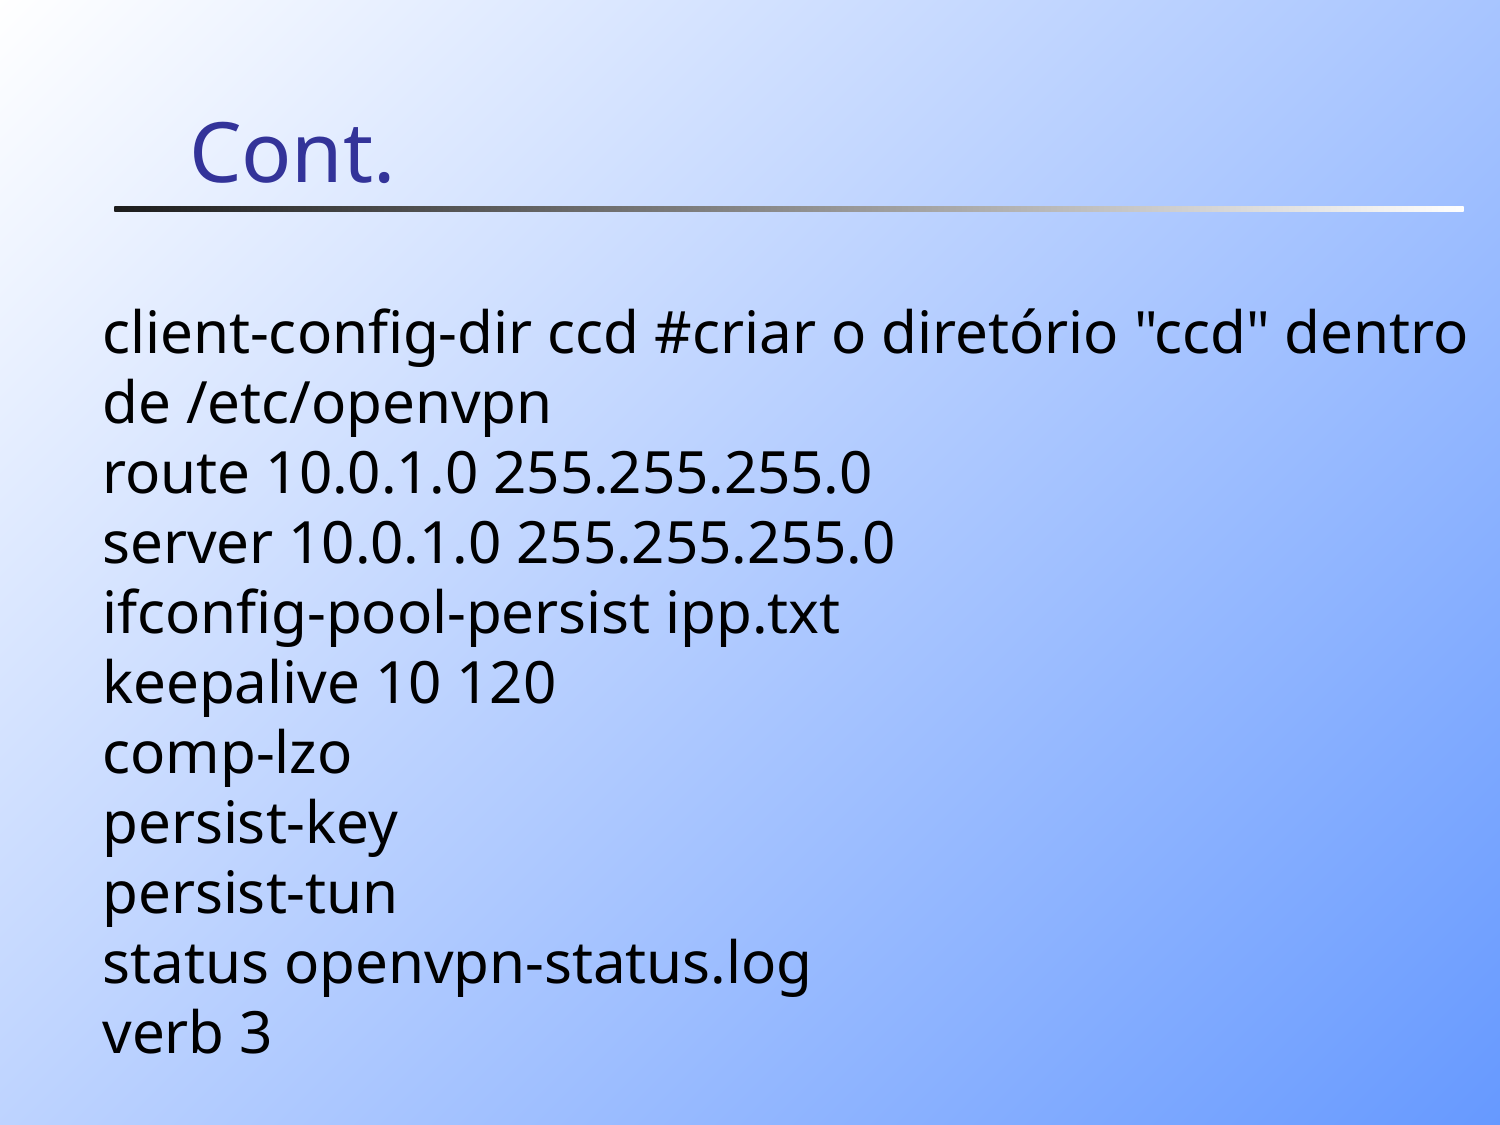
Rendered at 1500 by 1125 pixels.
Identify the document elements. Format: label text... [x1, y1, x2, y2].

title Cont. [173, 18, 1500, 207]
list client-config-dir ccd #criar o diretório "ccd" dentro de /etc/openvpn route 10.0.1.0 255.255.255.0 server 10.0.1.0 255.255.255.0 ifconfig-pool-persist ipp.txt keepalive 10 120 comp-lzo persist-key persist-tun status openvpn-status.log verb 3 [87, 287, 1500, 1076]
